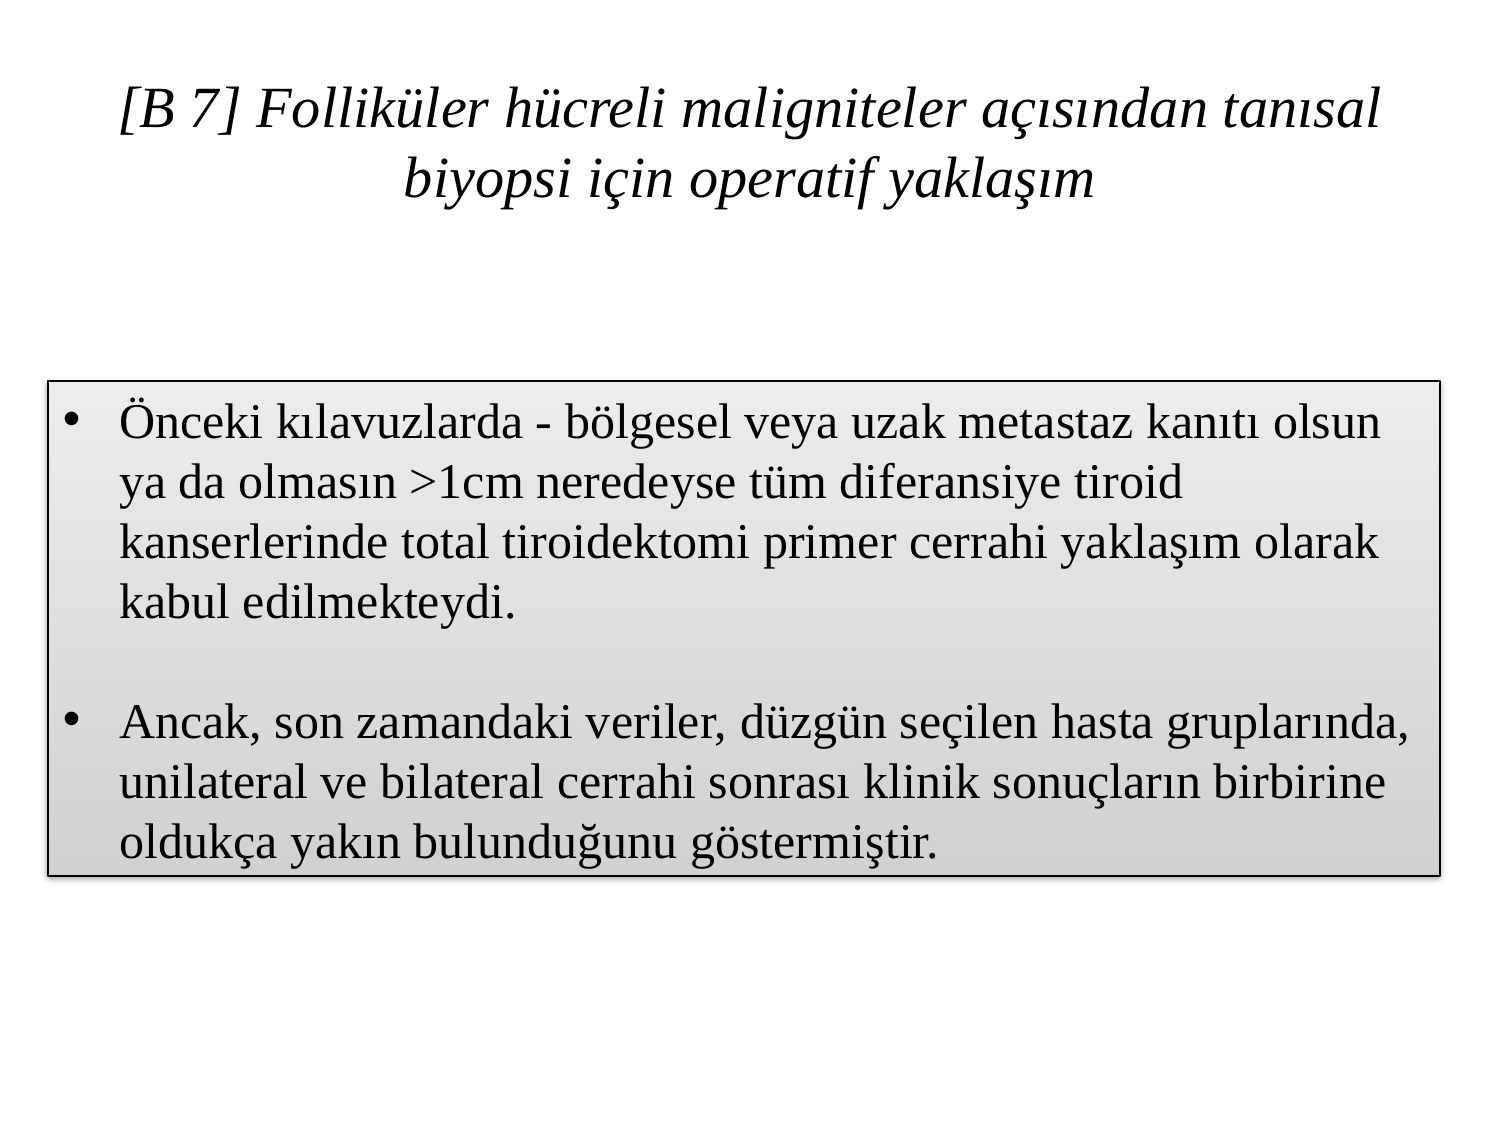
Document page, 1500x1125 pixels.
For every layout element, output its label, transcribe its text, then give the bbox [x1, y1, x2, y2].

text_box Önceki kılavuzlarda - bölgesel veya uzak metastaz kanıtı olsun ya da olmasın >1cm neredeyse tüm diferansiye tiroid kanserlerinde total tiroidektomi primer cerrahi yaklaşım olarak kabul edilmekteydi. Ancak, son zamandaki veriler, düzgün seçilen hasta gruplarında, unilateral ve bilateral cerrahi sonrası klinik sonuçların birbirine oldukça yakın bulunduğunu göstermiştir. [47, 380, 1441, 877]
title [B 7] Folliküler hücreli maligniteler açısından tanısal biyopsi için operatif yaklaşım [75, 45, 1425, 233]
